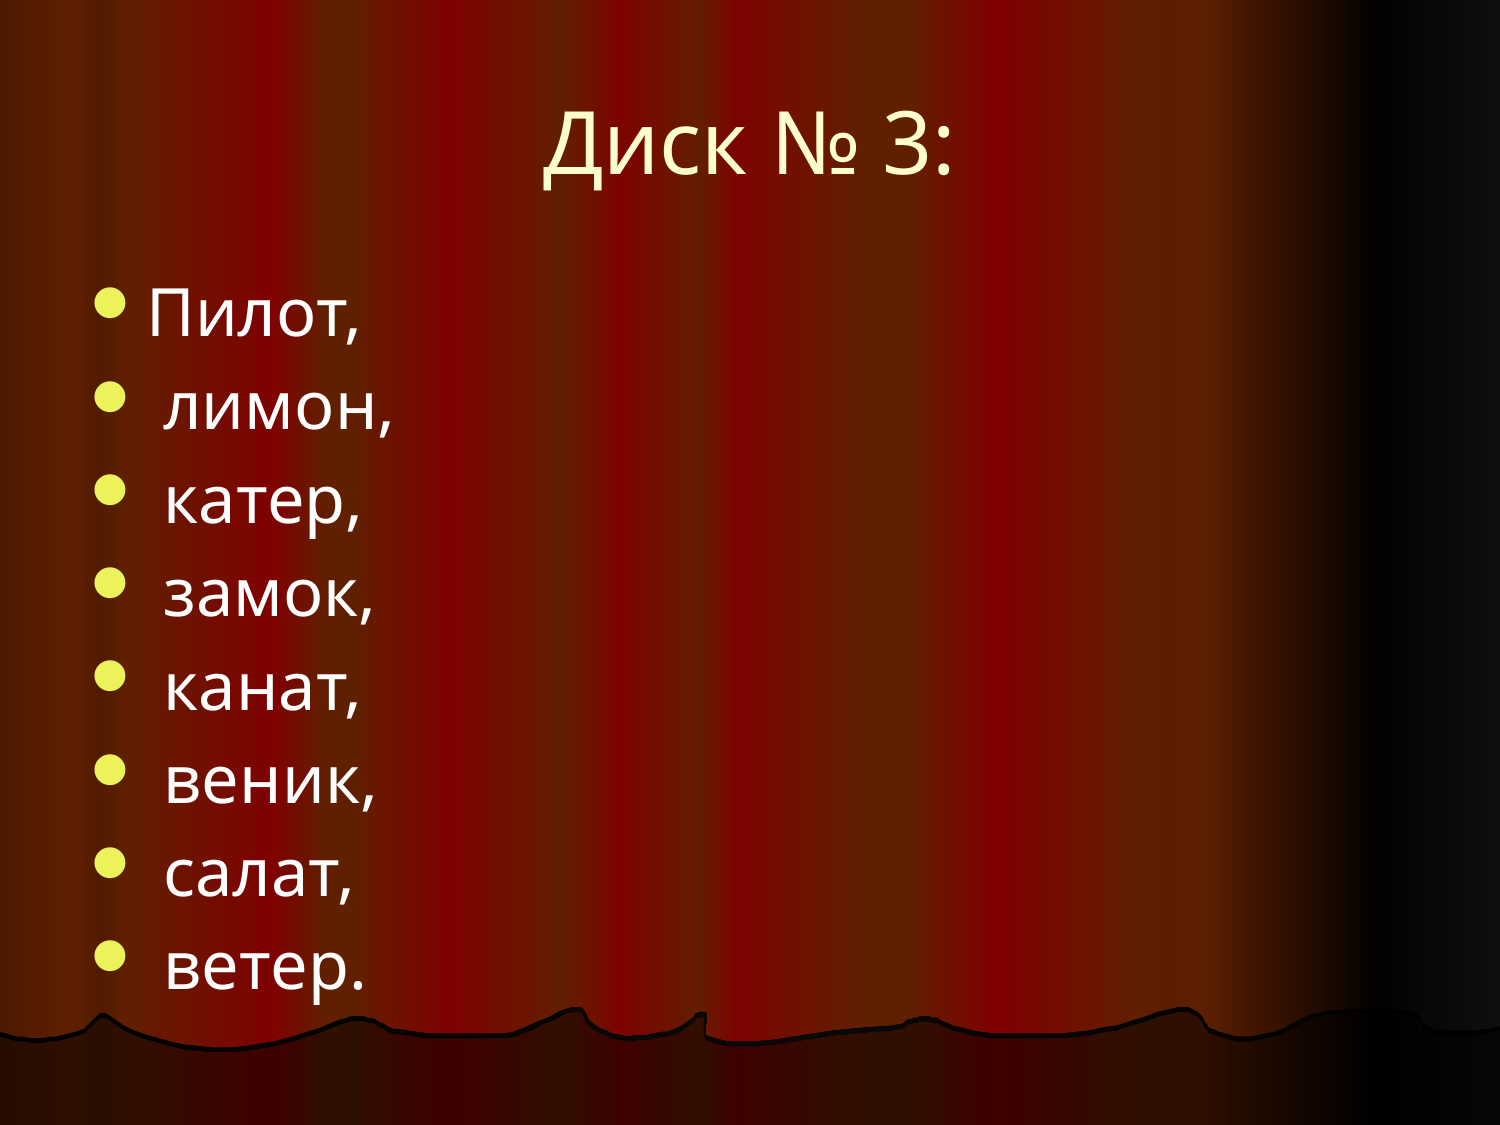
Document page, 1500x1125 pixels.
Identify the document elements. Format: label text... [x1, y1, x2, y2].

title Диск № 3: [74, 45, 1426, 233]
list Пилот, лимон, катер, замок, канат, веник, салат, ветер. [74, 262, 1426, 1006]
